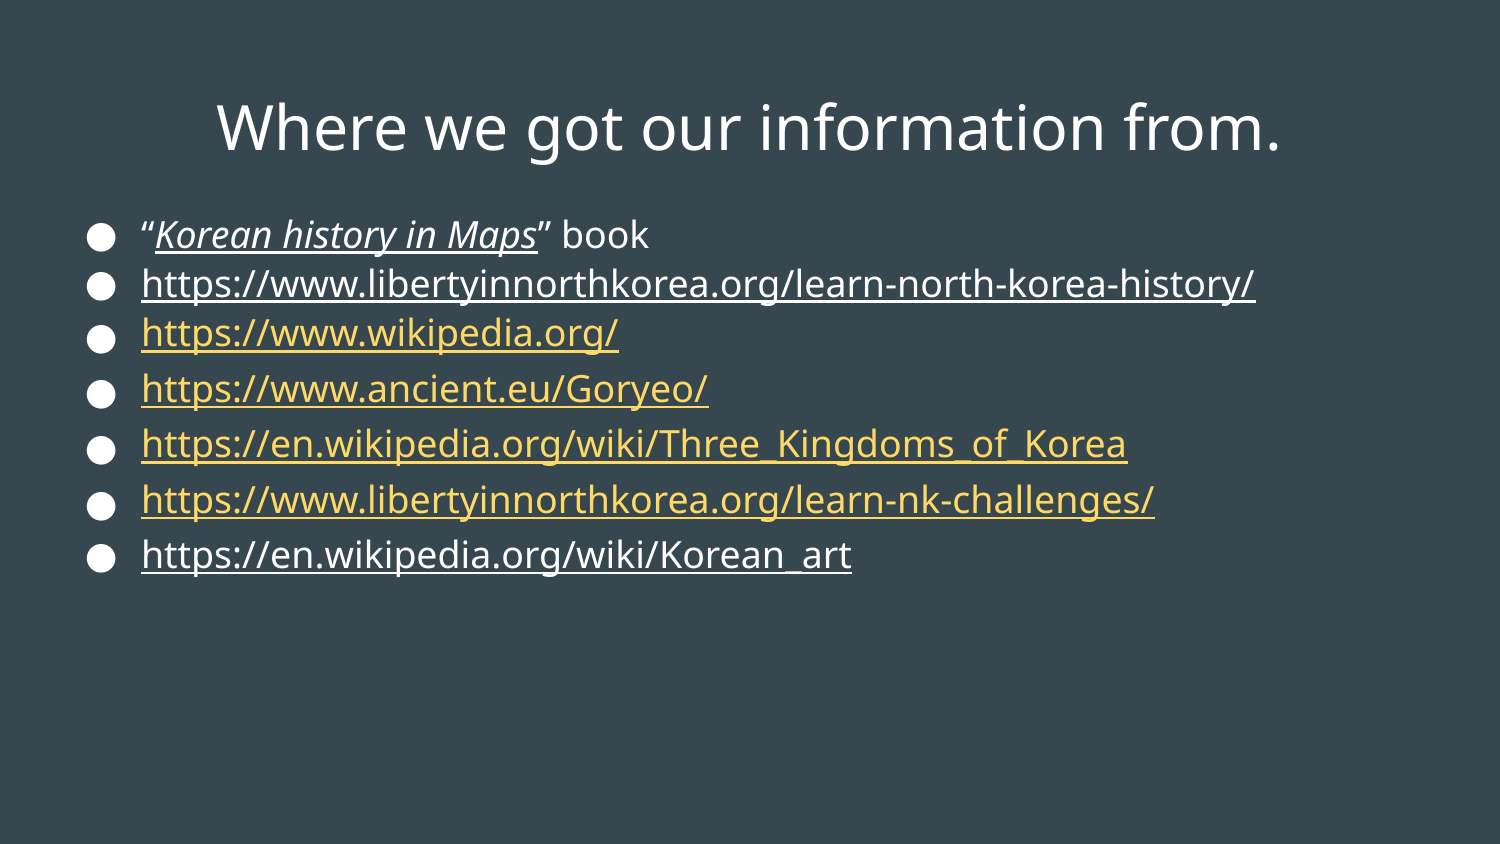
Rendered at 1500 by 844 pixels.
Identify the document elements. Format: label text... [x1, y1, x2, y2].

title Where we got our information from. [51, 72, 1449, 167]
list “Korean history in Maps” book https://www.libertyinnorthkorea.org/learn-north-korea-history/ https://www.wikipedia.org/ https://www.ancient.eu/Goryeo/ https://en.wikipedia.org/wiki/Three_Kingdoms_of_Korea https://www.libertyinnorthkorea.org/learn-nk-challenges/ https://en.wikipedia.org/wiki/Korean_art [51, 189, 1449, 750]
